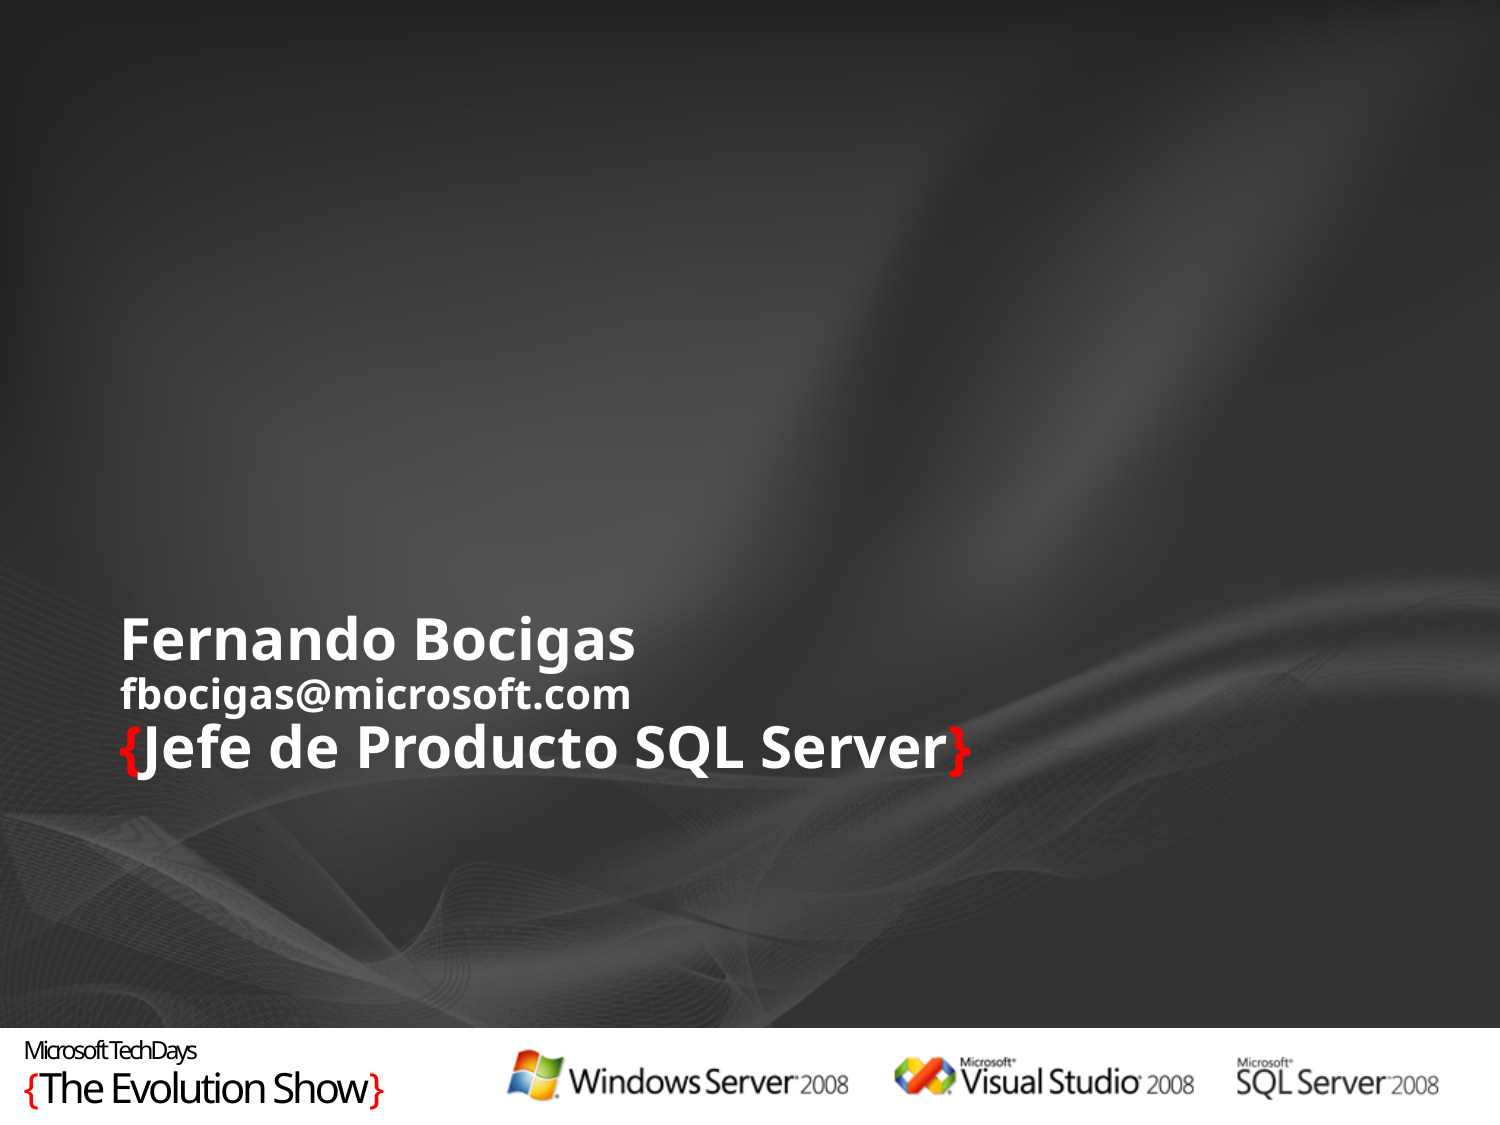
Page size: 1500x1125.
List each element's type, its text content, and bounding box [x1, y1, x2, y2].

picture [0, 0, 1500, 1125]
subtitle Fernando Bocigas fbocigas@microsoft.com {Jefe de Producto SQL Server} [119, 610, 1438, 686]
